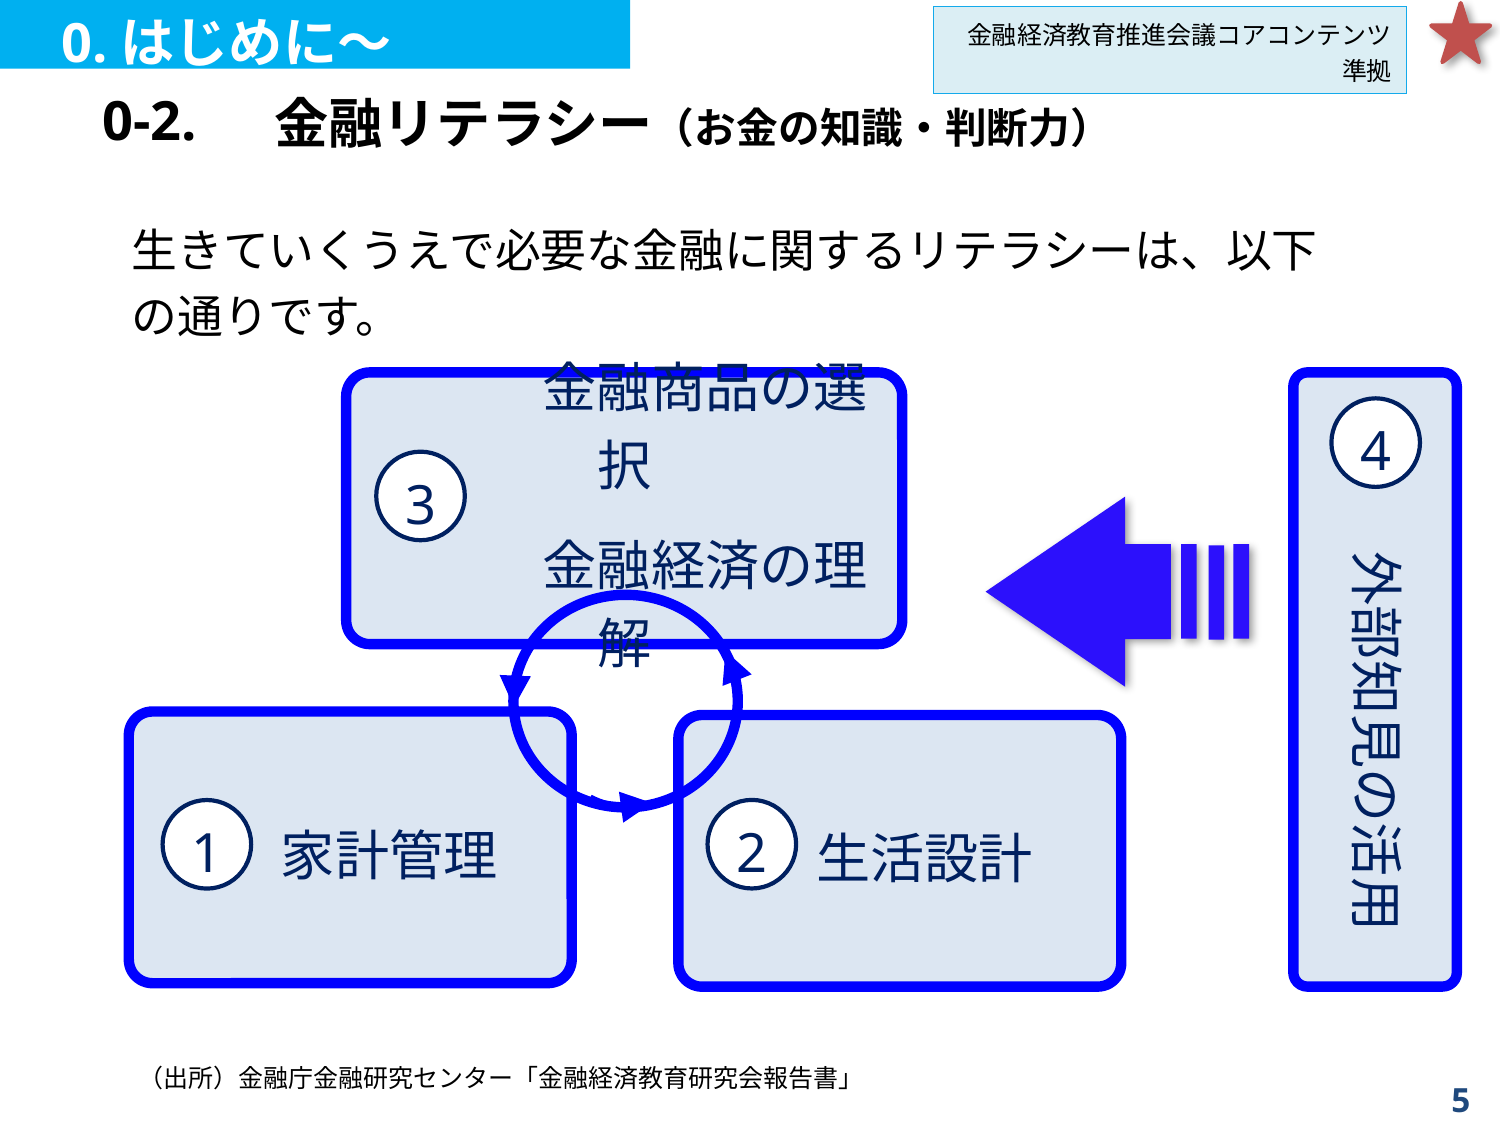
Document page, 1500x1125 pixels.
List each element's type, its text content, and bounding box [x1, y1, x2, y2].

text_box [678, 651, 745, 713]
text_box [589, 742, 653, 818]
text_box [511, 592, 740, 810]
text_box [983, 494, 1173, 689]
text_box 金融商品の選択 金融経済の理解 [344, 370, 905, 647]
text_box （出所）金融庁金融研究センター「金融経済教育研究会報告書」 [124, 1049, 1295, 1101]
text_box [502, 646, 582, 707]
text_box 2 [705, 797, 799, 891]
text_box 外部知見の活用 [1322, 536, 1432, 953]
text_box [1231, 542, 1251, 641]
text_box 金融経済教育推進会議コアコンテンツ準拠 [933, 6, 1407, 94]
text_box [1179, 542, 1199, 641]
text_box 生活設計 [676, 712, 1124, 989]
text_box 0.はじめに～ [0, 0, 632, 71]
text_box 3 [374, 449, 467, 543]
table_header 金融リテラシー（お金の知識・判断力） [247, 69, 1428, 171]
text_box 家計管理 [126, 709, 574, 986]
text_box [1291, 370, 1459, 989]
table_header 0-2. [52, 69, 247, 171]
text_box [1429, 0, 1493, 64]
text_box 4 [1329, 396, 1423, 490]
table_header 生きていくうえで必要な金融に関するリテラシーは、以下の通りです。 [102, 207, 1375, 332]
text_box [1206, 543, 1226, 642]
text_box 1 [160, 797, 254, 891]
